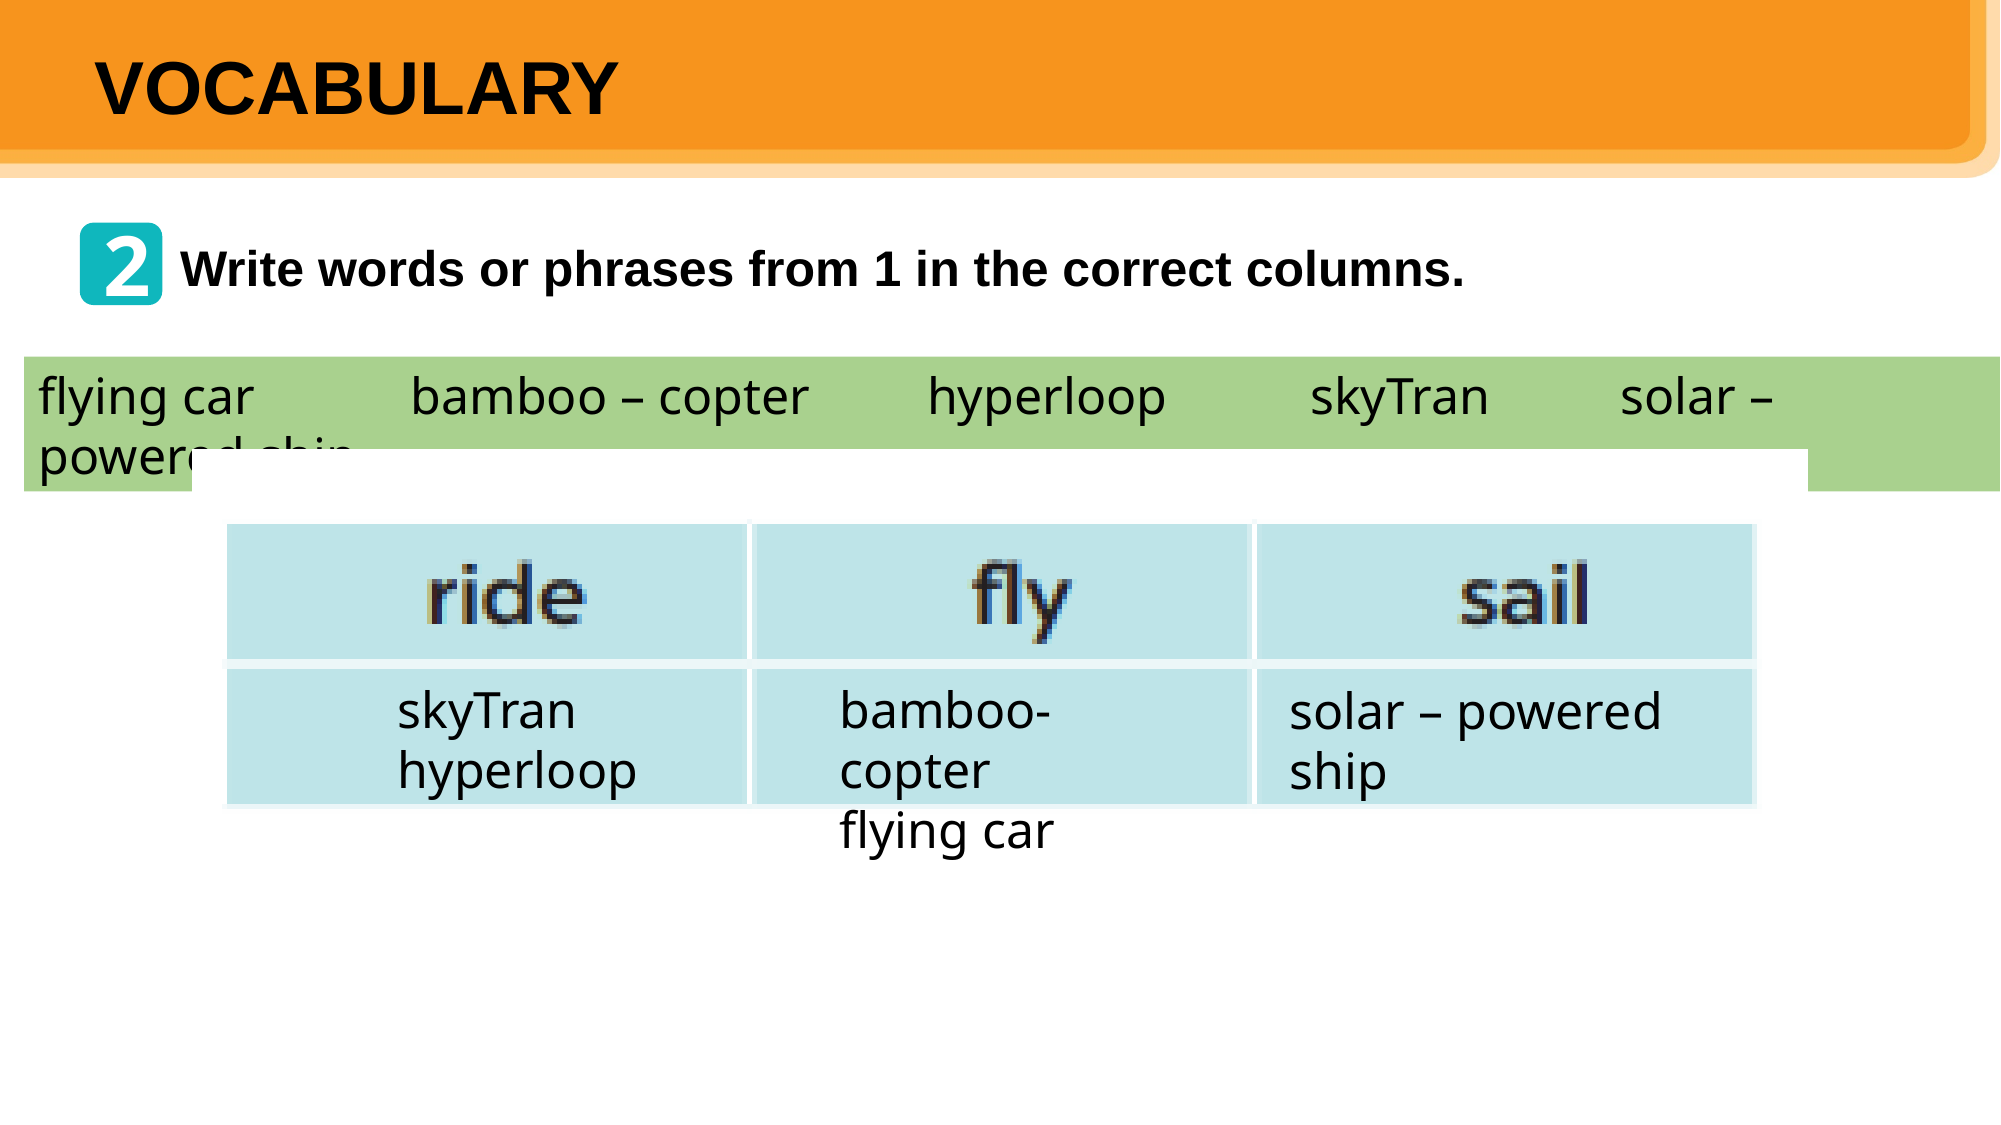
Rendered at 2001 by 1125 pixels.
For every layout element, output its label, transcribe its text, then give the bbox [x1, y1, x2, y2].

text_box [78, 222, 88, 305]
text_box 2 [88, 205, 154, 321]
text_box Write words or phrases from 1 in the correct columns. [165, 229, 1662, 305]
picture [0, 0, 2000, 178]
picture [192, 449, 1808, 844]
text_box flying car bamboo – copter hyperloop skyTran solar – powered ship [24, 356, 2000, 492]
text_box [154, 222, 164, 305]
text_box bamboo- copter flying car [824, 844, 1200, 867]
